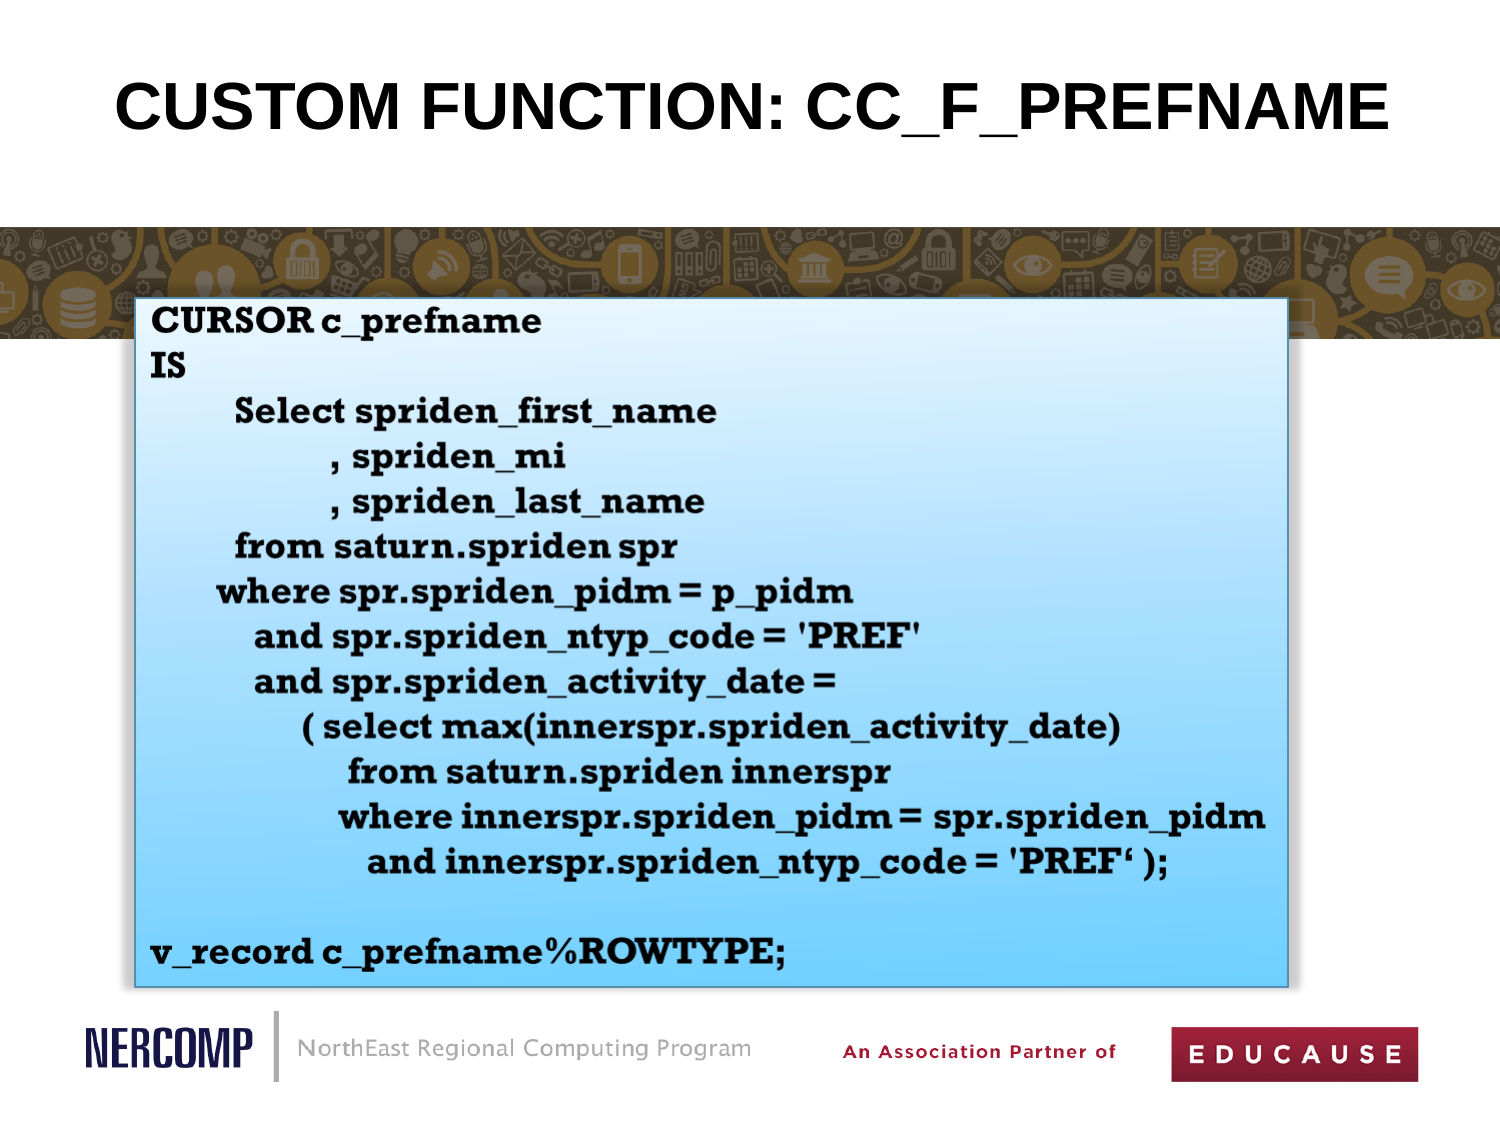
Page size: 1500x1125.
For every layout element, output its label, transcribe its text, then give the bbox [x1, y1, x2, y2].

picture [0, 0, 1500, 1125]
title CUSTOM FUNCTION: CC_F_PREFNAME [99, 55, 1416, 176]
